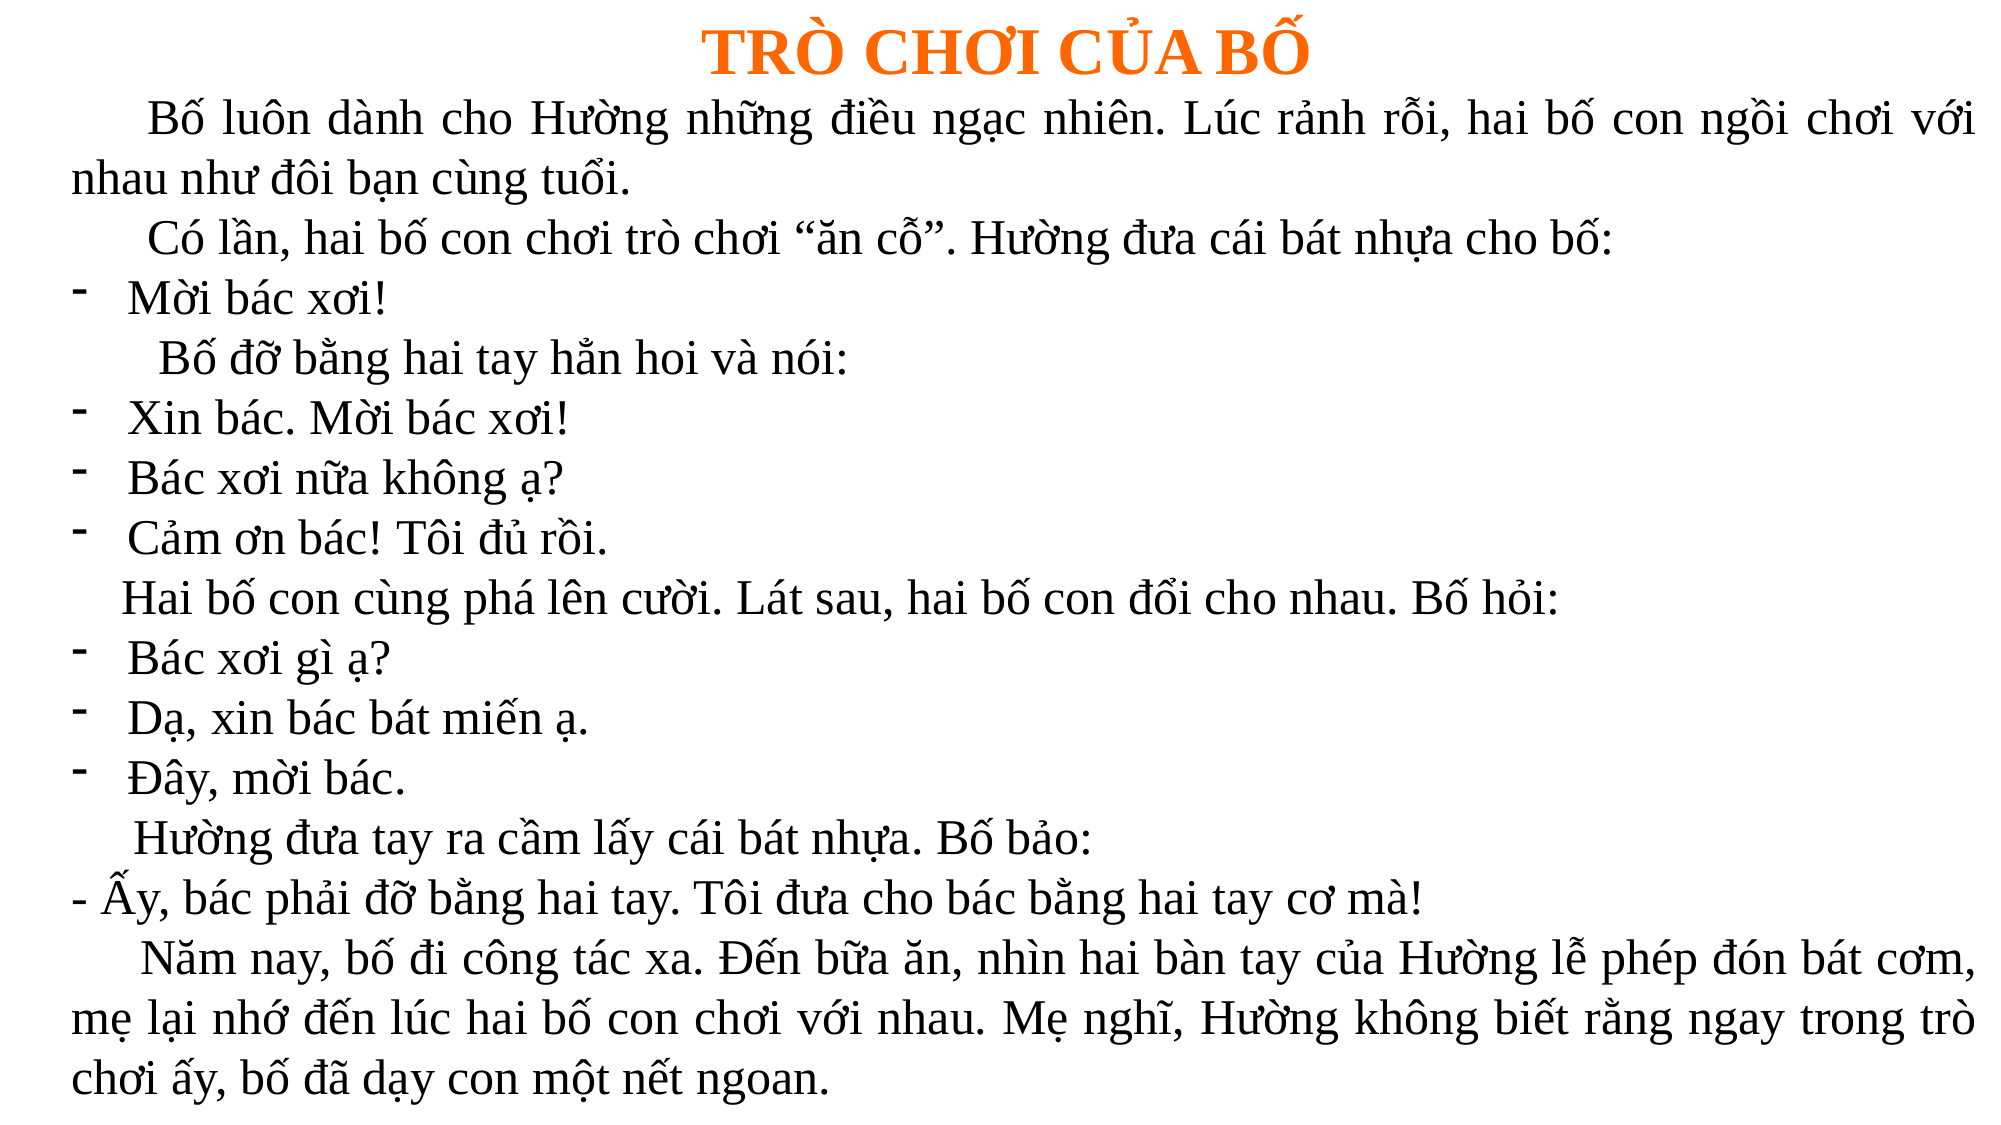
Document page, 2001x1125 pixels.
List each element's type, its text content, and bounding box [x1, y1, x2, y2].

text_box TRÒ CHƠI CỦA BỐ [442, 0, 1422, 95]
text_box Bố luôn dành cho Hường những điều ngạc nhiên. Lúc rảnh rỗi, hai bố con ngồi chơi với nhau như đôi bạn cùng tuổi. Có lần, hai bố con chơi trò chơi “ăn cỗ”. Hường đưa cái bát nhựa cho bố: Mời bác xơi! Bố đỡ bằng hai tay hẳn hoi và nói: Xin bác. Mời bác xơi! Bác xơi nữa không ạ? Cảm ơn bác! Tôi đủ rồi. Hai bố con cùng phá lên cười. Lát sau, hai bố con đổi cho nhau. Bố hỏi: Bác xơi gì ạ? Dạ, xin bác bát miến ạ. Đây, mời bác. Hường đưa tay ra cầm lấy cái bát nhựa. Bố bảo: - Ấy, bác phải đỡ bằng hai tay. Tôi đưa cho bác bằng hai tay cơ mà! Năm nay, bố đi công tác xa. Đến bữa ăn, nhìn hai bàn tay của Hường lễ phép đón bát cơm, mẹ lại nhớ đến lúc hai bố con chơi với nhau. Mẹ nghĩ, Hường không biết rằng ngay trong trò chơi ấy, bố đã dạy con một nết ngoan. [51, 74, 1997, 1115]
